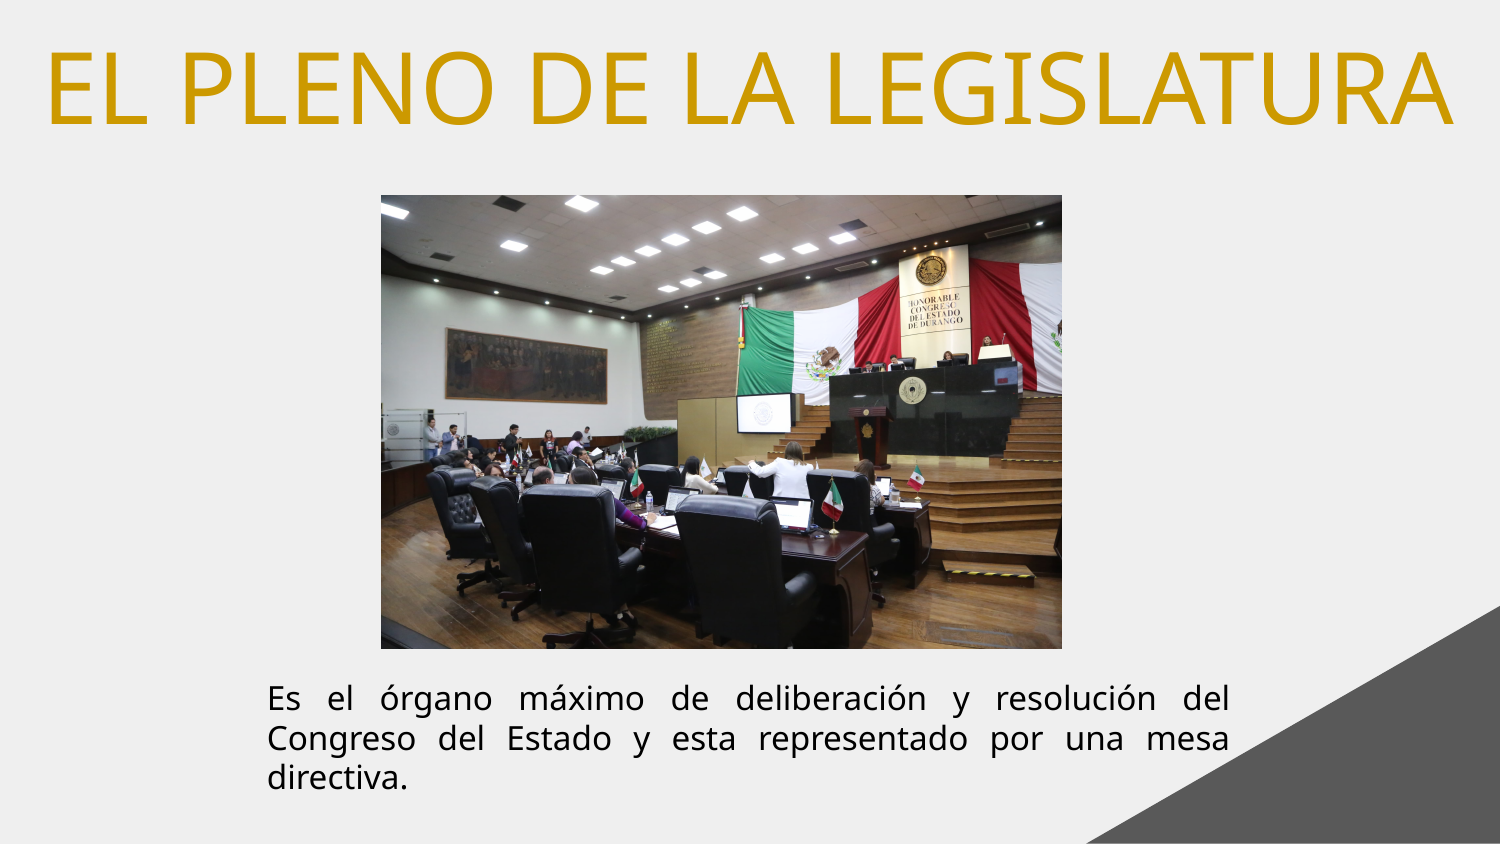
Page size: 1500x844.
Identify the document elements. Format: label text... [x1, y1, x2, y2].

picture [381, 194, 1062, 649]
text_box Es el órgano máximo de deliberación y resolución del Congreso del Estado y esta representado por una mesa directiva. [251, 621, 1247, 772]
title EL PLENO DE LA LEGISLATURA [17, 22, 1481, 147]
